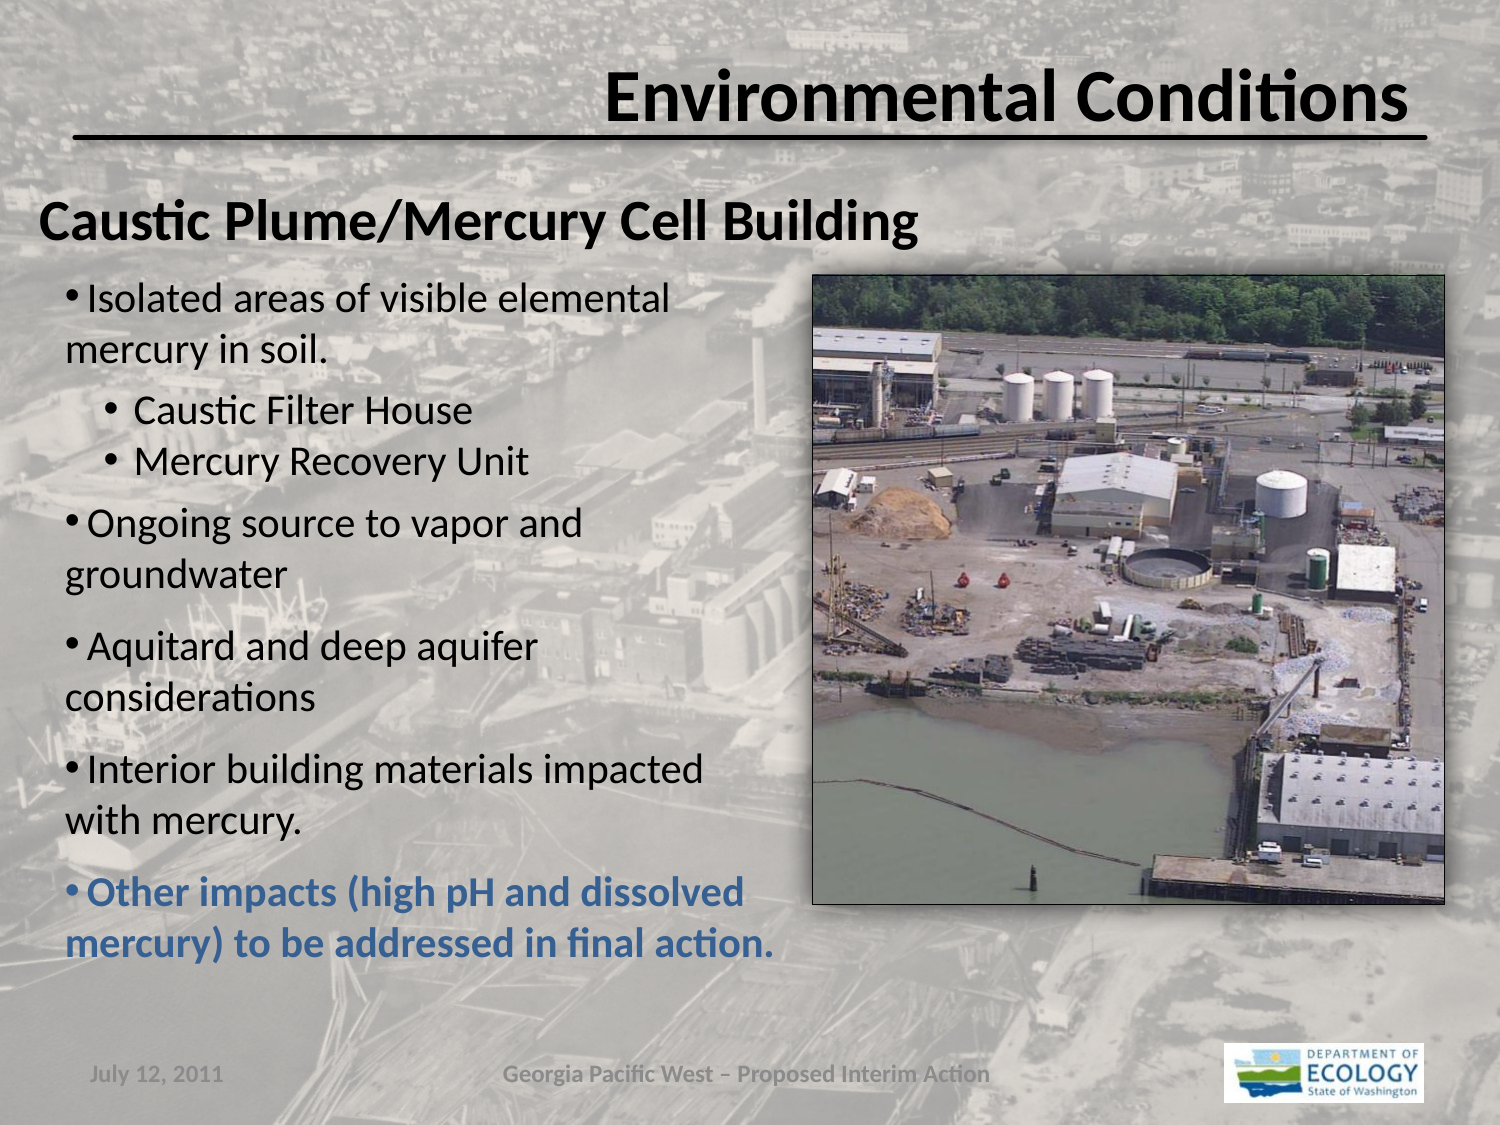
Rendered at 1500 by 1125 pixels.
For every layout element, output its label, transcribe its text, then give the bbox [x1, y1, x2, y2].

text_box Caustic Plume/Mercury Cell Building [24, 174, 1025, 275]
title Environmental Conditions [150, 45, 1425, 138]
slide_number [75, 1042, 425, 1103]
text_box Isolated areas of visible elemental mercury in soil. Caustic Filter House Mercury Recovery Unit Ongoing source to vapor and groundwater Aquitard and deep aquifer considerations Interior building materials impacted with mercury. Other impacts (high pH and dissolved mercury) to be addressed in final action. [49, 275, 800, 1013]
picture [1224, 1043, 1424, 1103]
footer Georgia Pacific West – Proposed Interim Action [474, 1042, 1025, 1103]
picture [812, 274, 1445, 906]
